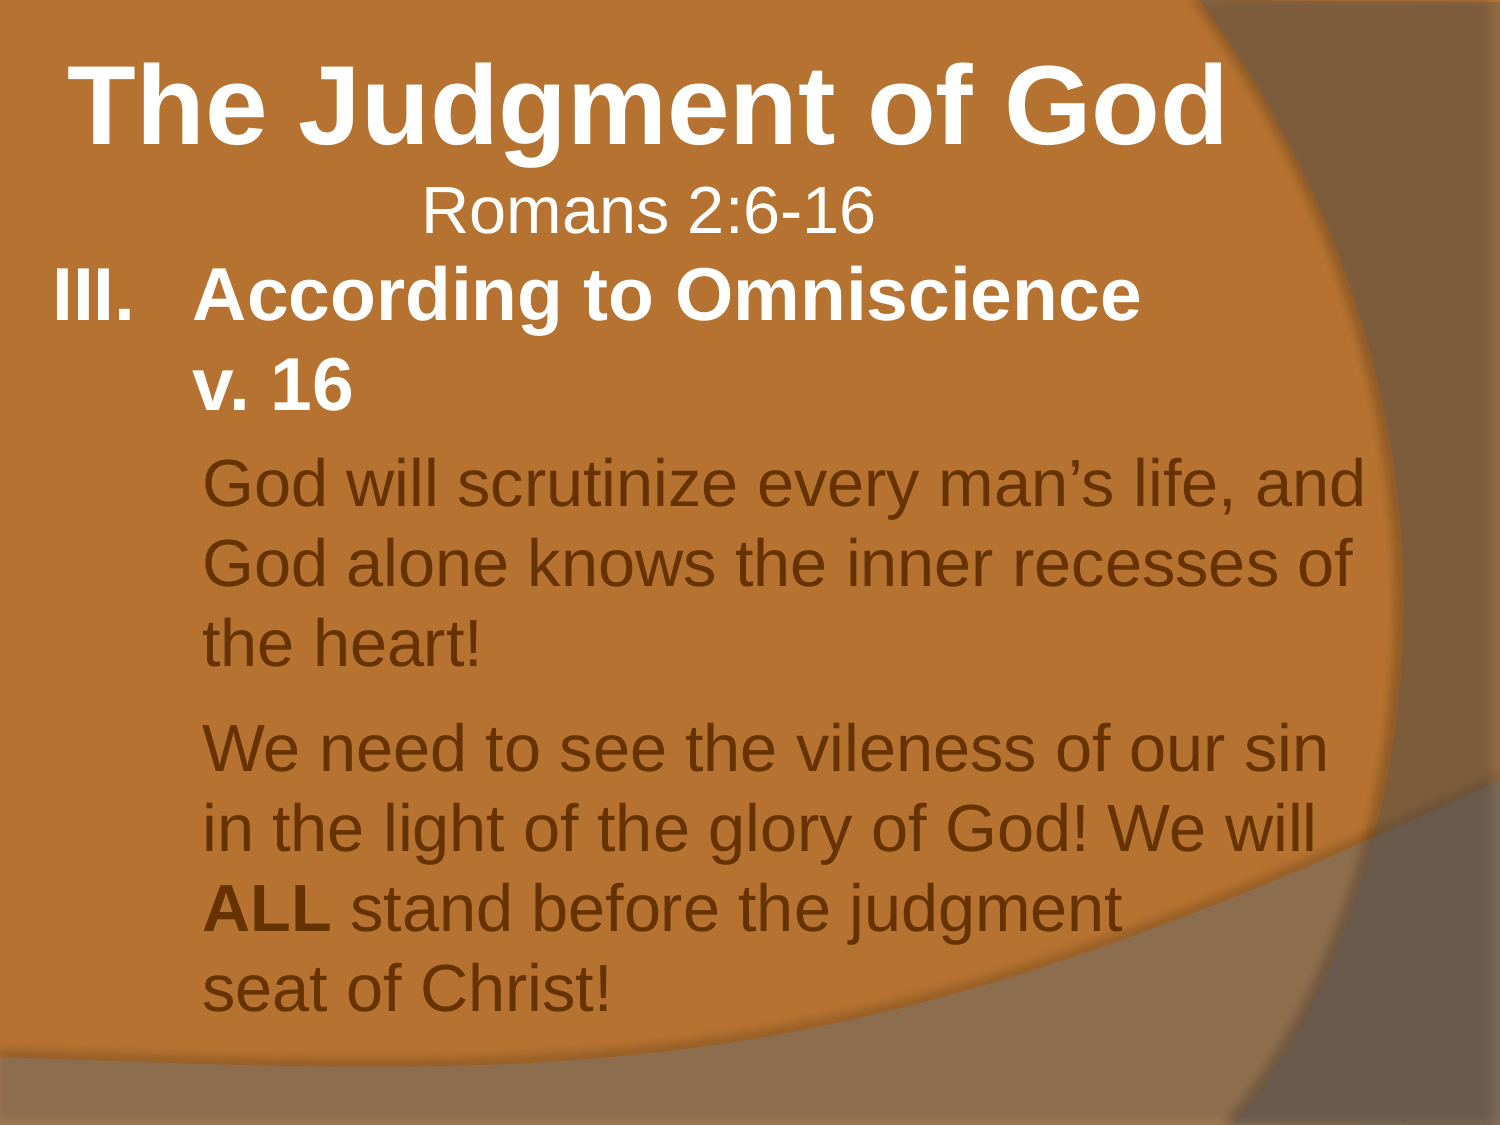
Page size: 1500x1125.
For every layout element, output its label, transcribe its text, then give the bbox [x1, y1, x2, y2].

text_box According to Omniscience v. 16 God will scrutinize every man’s life, and God alone knows the inner recesses of the heart! We need to see the vileness of our sin in the light of the glory of God! We will ALL stand before the judgment seat of Christ! [37, 237, 1450, 1122]
text_box The Judgment of God Romans 2:6-16 [52, 24, 1246, 237]
